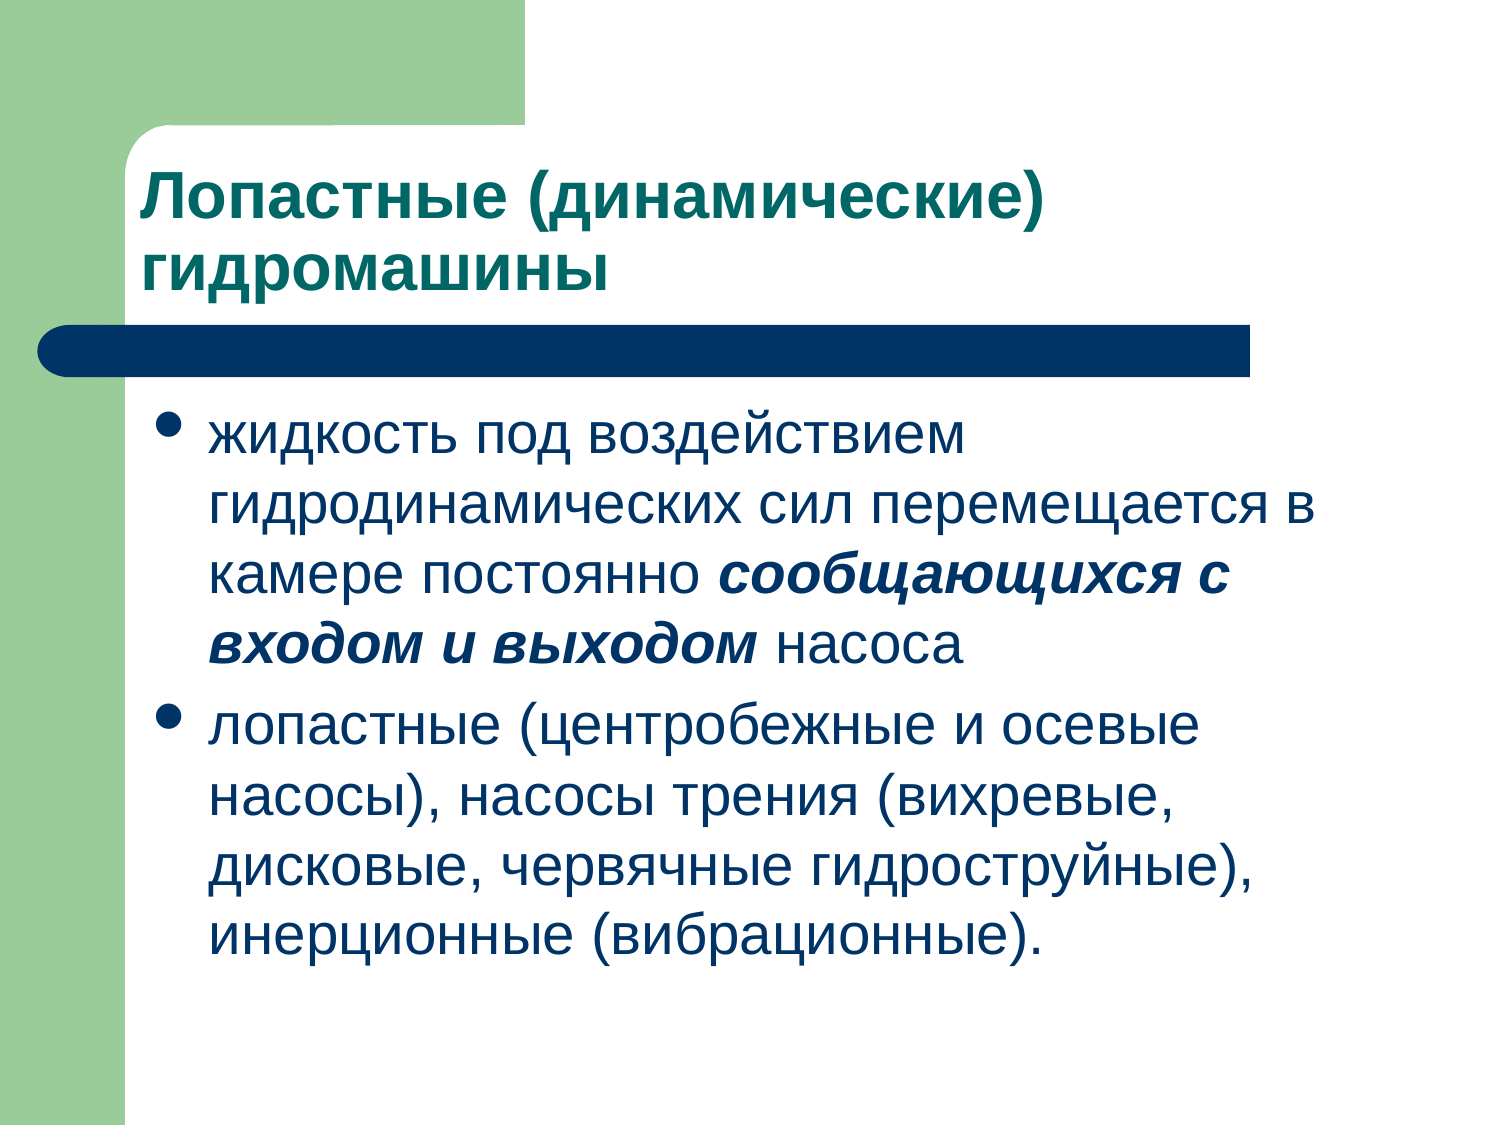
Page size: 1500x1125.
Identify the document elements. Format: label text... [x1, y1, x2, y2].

title Лопастные (динамические) гидромашины [125, 125, 1425, 313]
list жидкость под воздействием гидродинамических сил перемещается в камере постоянно сообщающихся с входом и выходом насоса лопастные (центробежные и осевые насосы), насосы трения (вихревые, дисковые, червячные гидроструйные), инерционные (вибрационные). [137, 387, 1400, 999]
